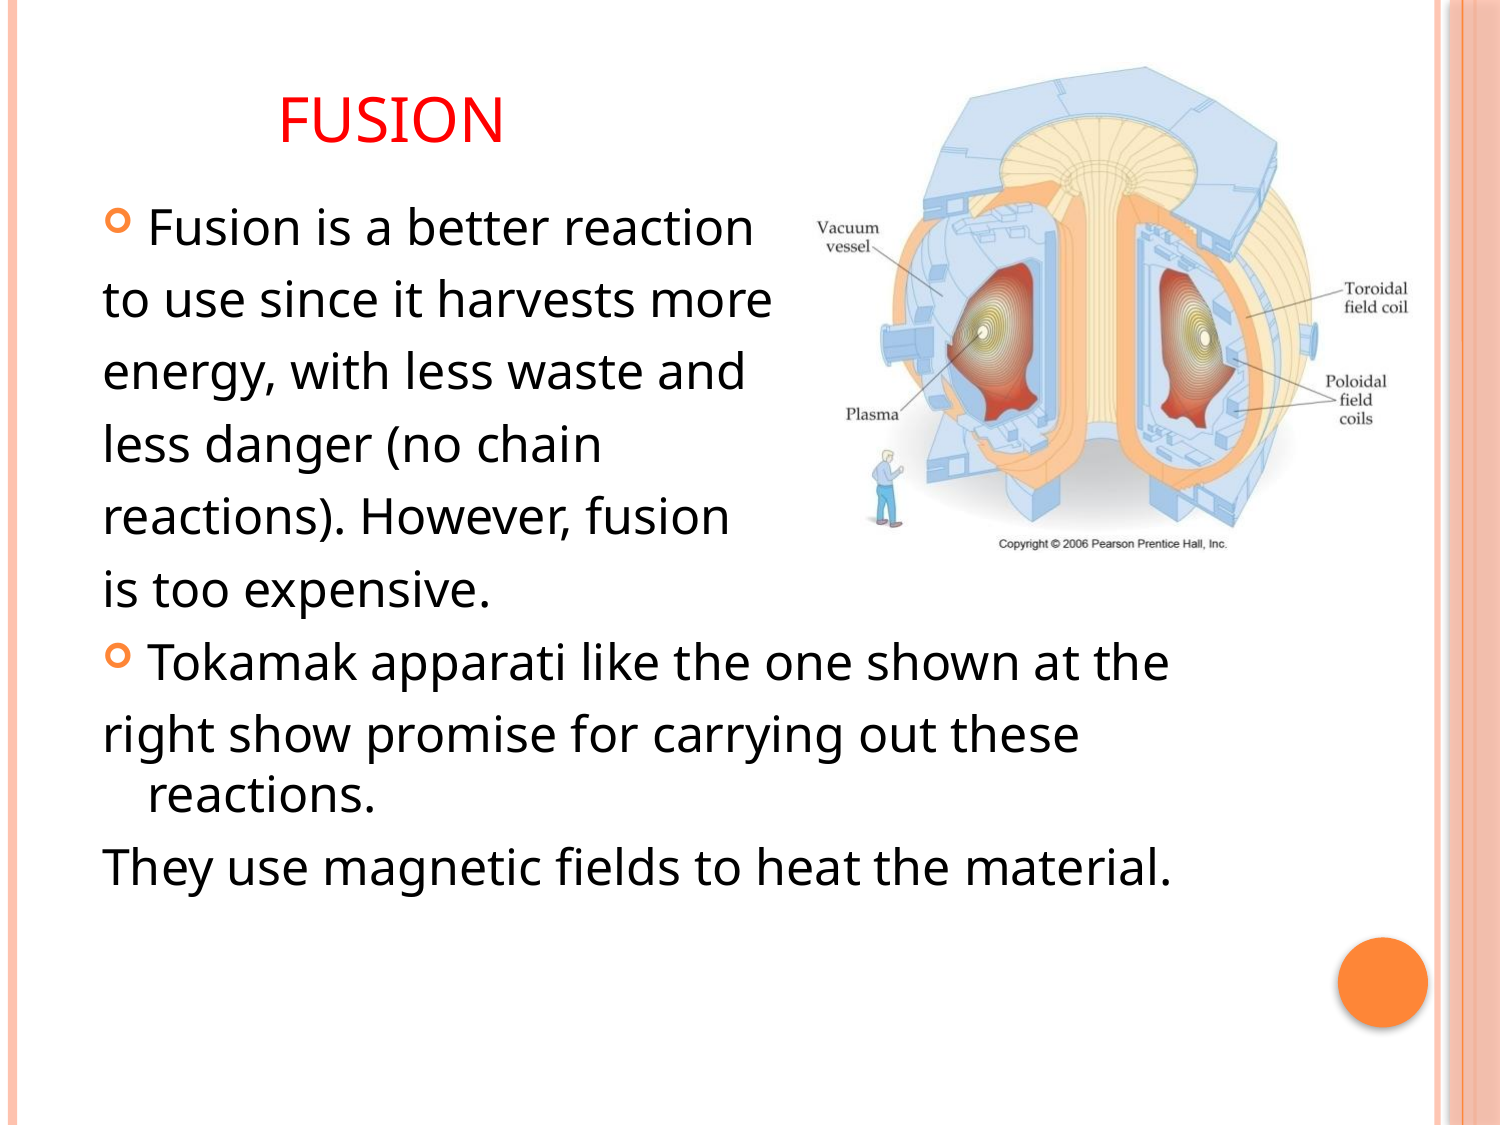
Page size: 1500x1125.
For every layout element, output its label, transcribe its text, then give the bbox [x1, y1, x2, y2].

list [811, 61, 1413, 554]
list Fusion is a better reaction to use since it harvests more energy, with less waste and less danger (no chain reactions). However, fusion is too expensive. Tokamak apparati like the one shown at the right show promise for carrying out these reactions. They use magnetic fields to heat the material. [87, 187, 1313, 1063]
title Fusion [262, 45, 1300, 163]
